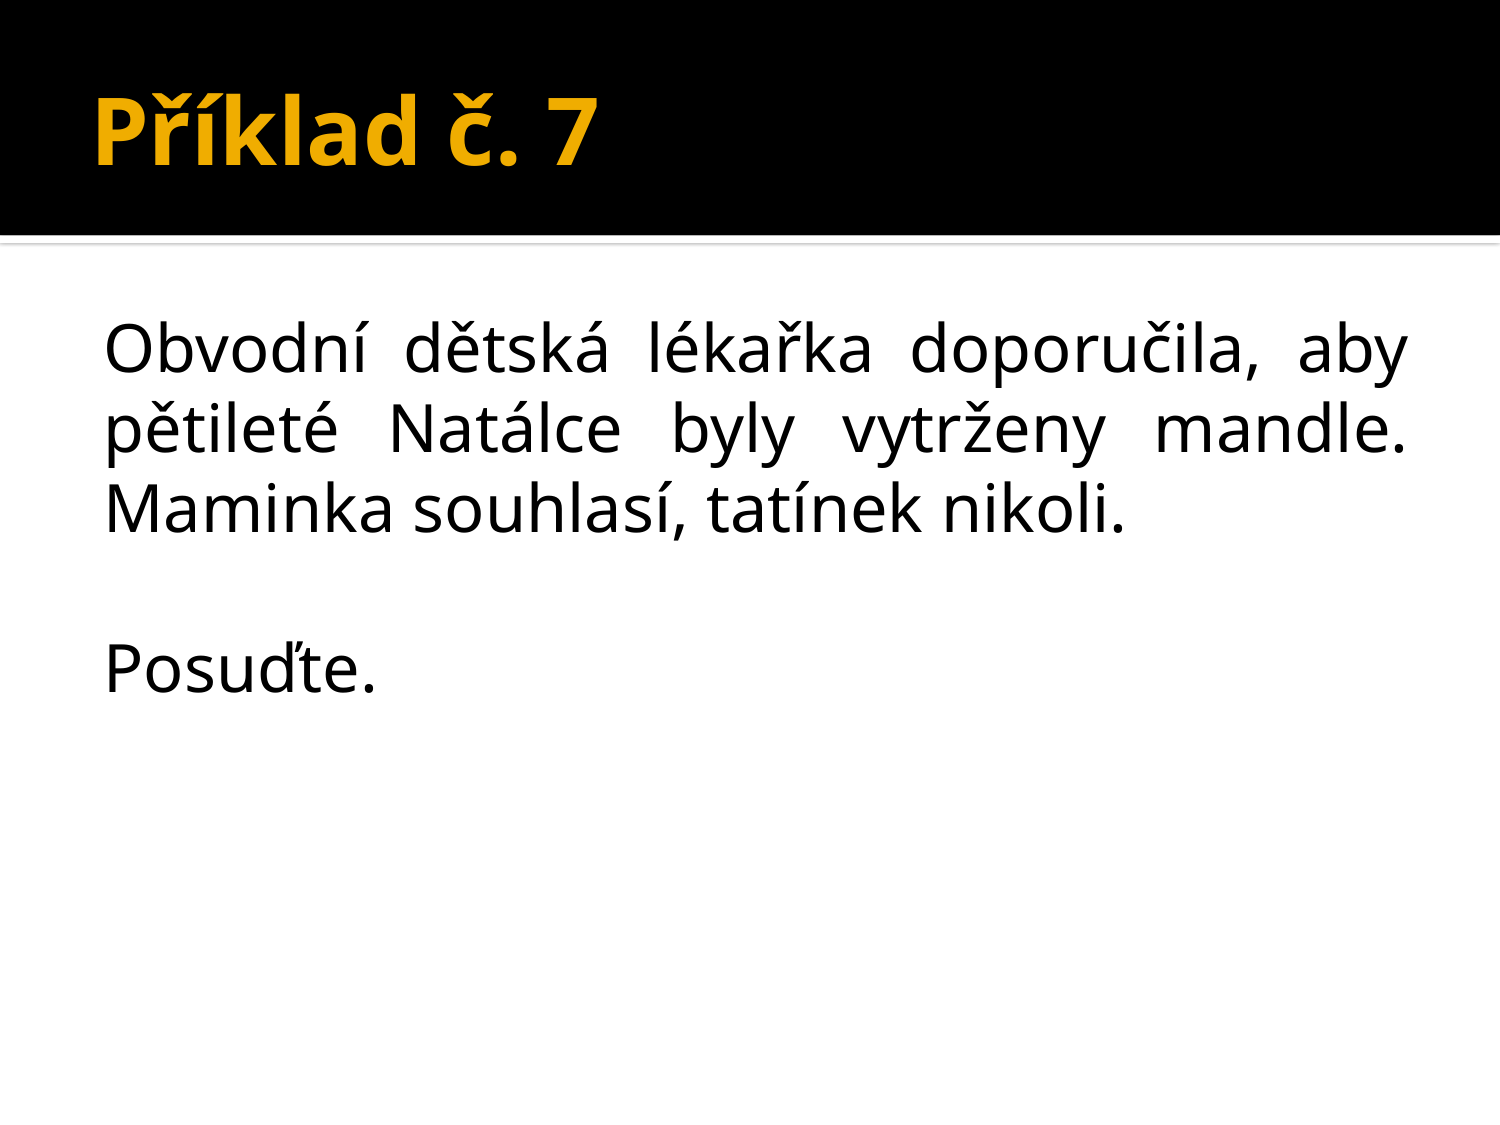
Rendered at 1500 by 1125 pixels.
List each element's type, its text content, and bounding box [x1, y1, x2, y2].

title Příklad č. 7 [75, 25, 1425, 231]
list Obvodní dětská lékařka doporučila, aby pětileté Natálce byly vytrženy mandle. Maminka souhlasí, tatínek nikoli. Posuďte. [75, 291, 1425, 1050]
